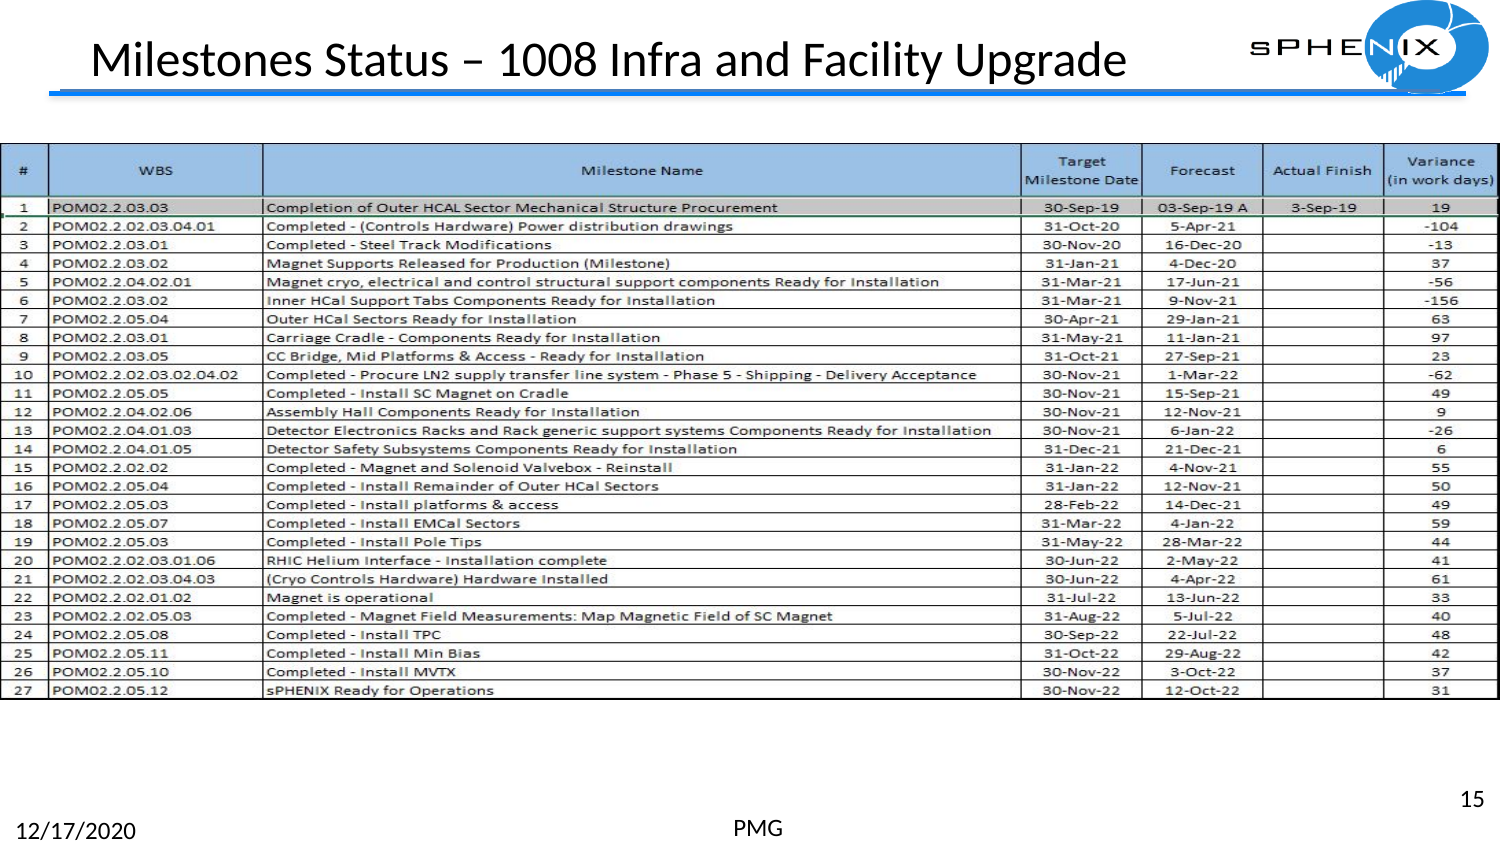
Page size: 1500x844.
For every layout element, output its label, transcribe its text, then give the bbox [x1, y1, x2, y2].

footer PMG [207, 814, 1310, 840]
slide_number 15 [1412, 780, 1500, 815]
picture [0, 143, 1500, 701]
title Milestones Status – 1008 Infra and Facility Upgrade [75, 23, 1425, 89]
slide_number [0, 815, 350, 844]
picture [1250, 0, 1489, 94]
